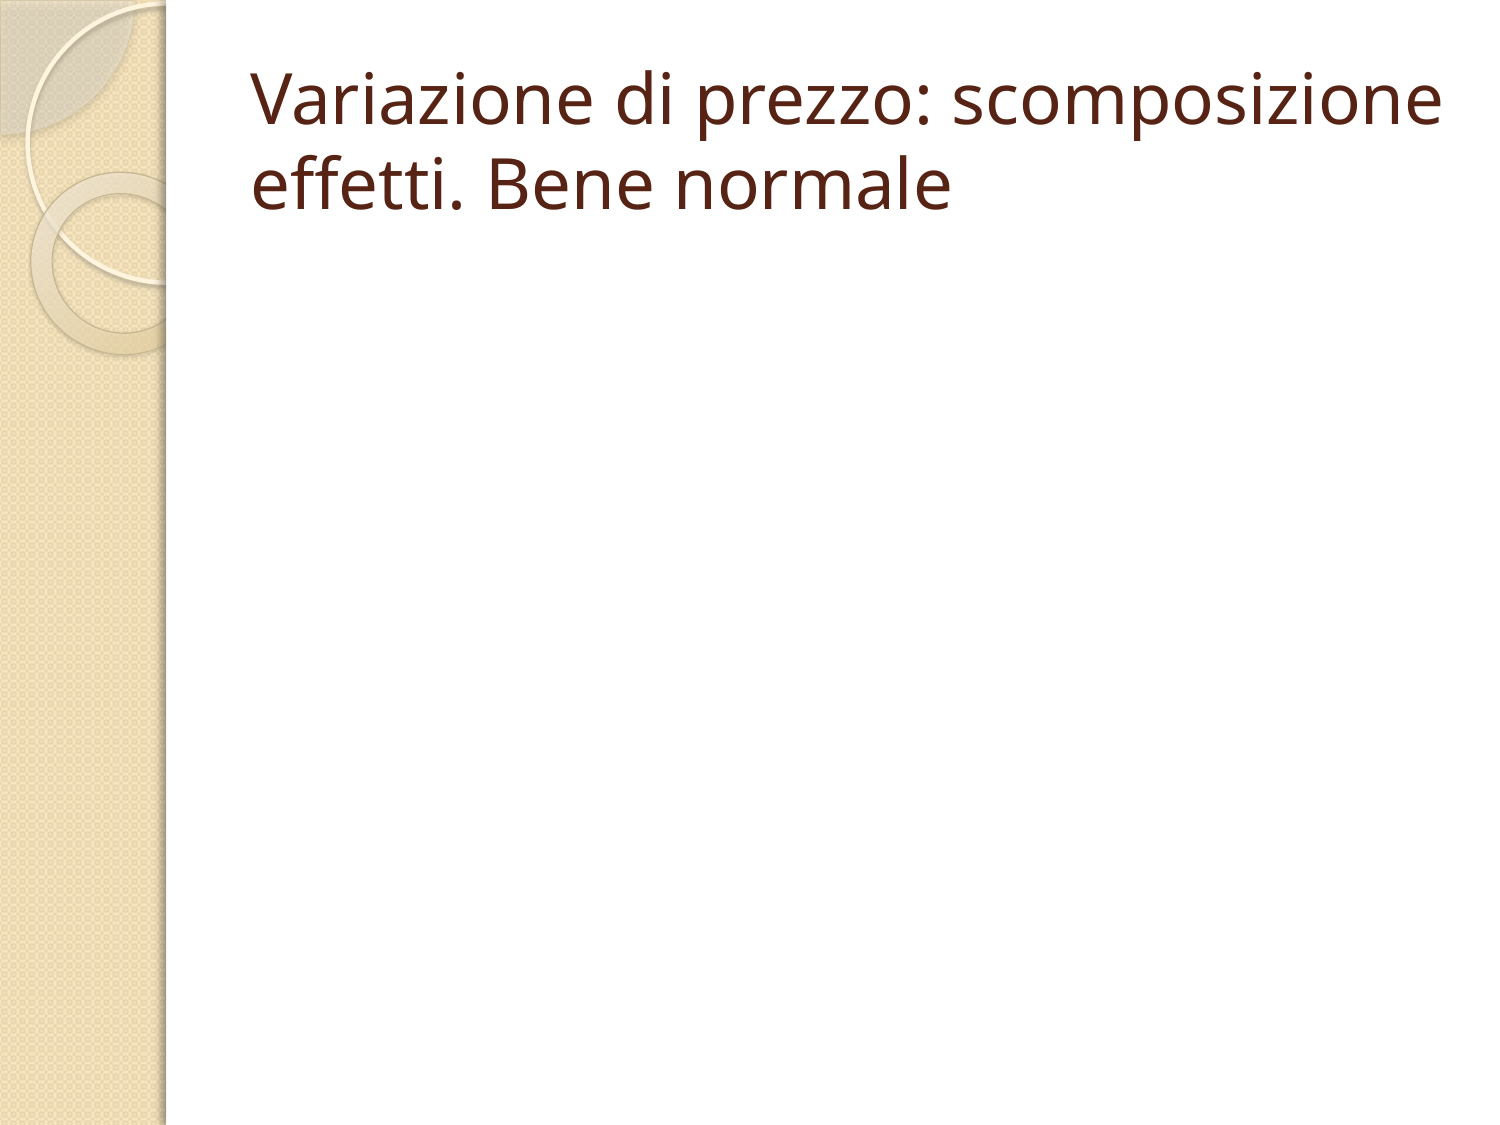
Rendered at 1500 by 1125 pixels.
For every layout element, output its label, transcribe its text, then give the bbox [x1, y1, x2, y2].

title Variazione di prezzo: scomposizione effetti. Bene normale [235, 45, 1466, 228]
picture [0, 231, 1500, 1021]
